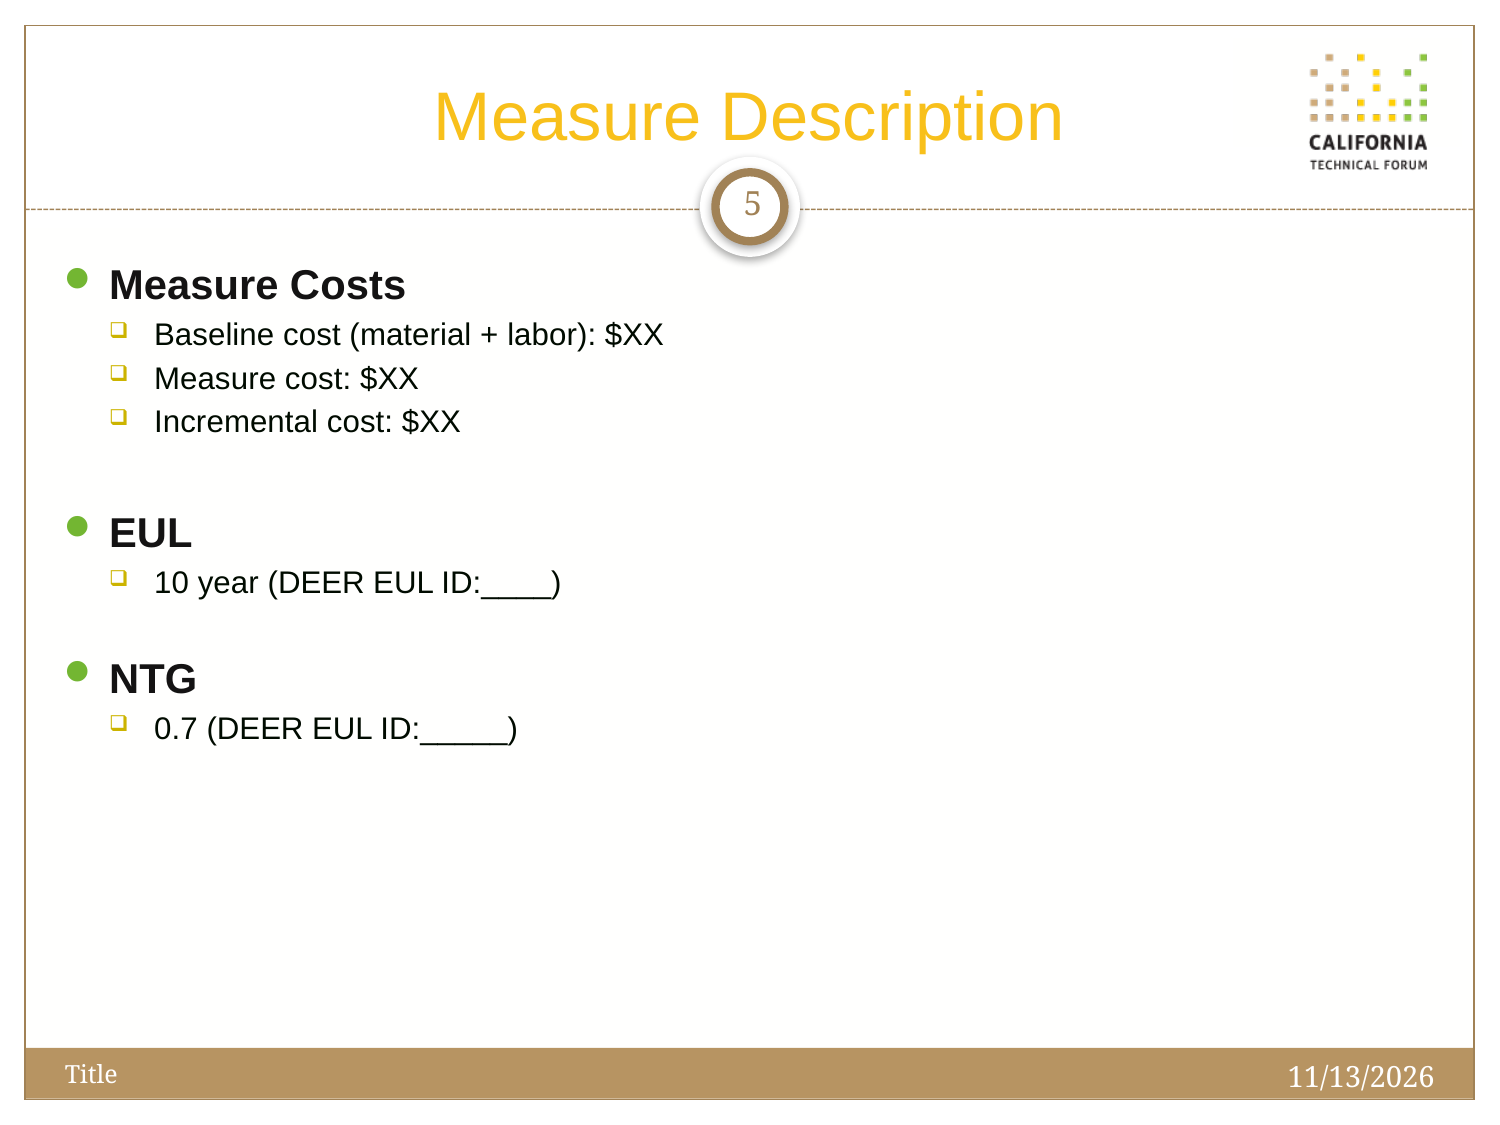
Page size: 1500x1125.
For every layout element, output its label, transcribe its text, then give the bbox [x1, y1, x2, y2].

footer Title [50, 1051, 638, 1112]
picture [1237, 24, 1500, 201]
list Measure Costs Baseline cost (material + labor): $XX Measure cost: $XX Incremental cost: $XX EUL 10 year (DEER EUL ID:____) NTG 0.7 (DEER EUL ID:_____) [49, 250, 1445, 1001]
slide_number 5 [715, 168, 791, 241]
title Measure Description [49, 37, 1230, 162]
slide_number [950, 1050, 1450, 1111]
